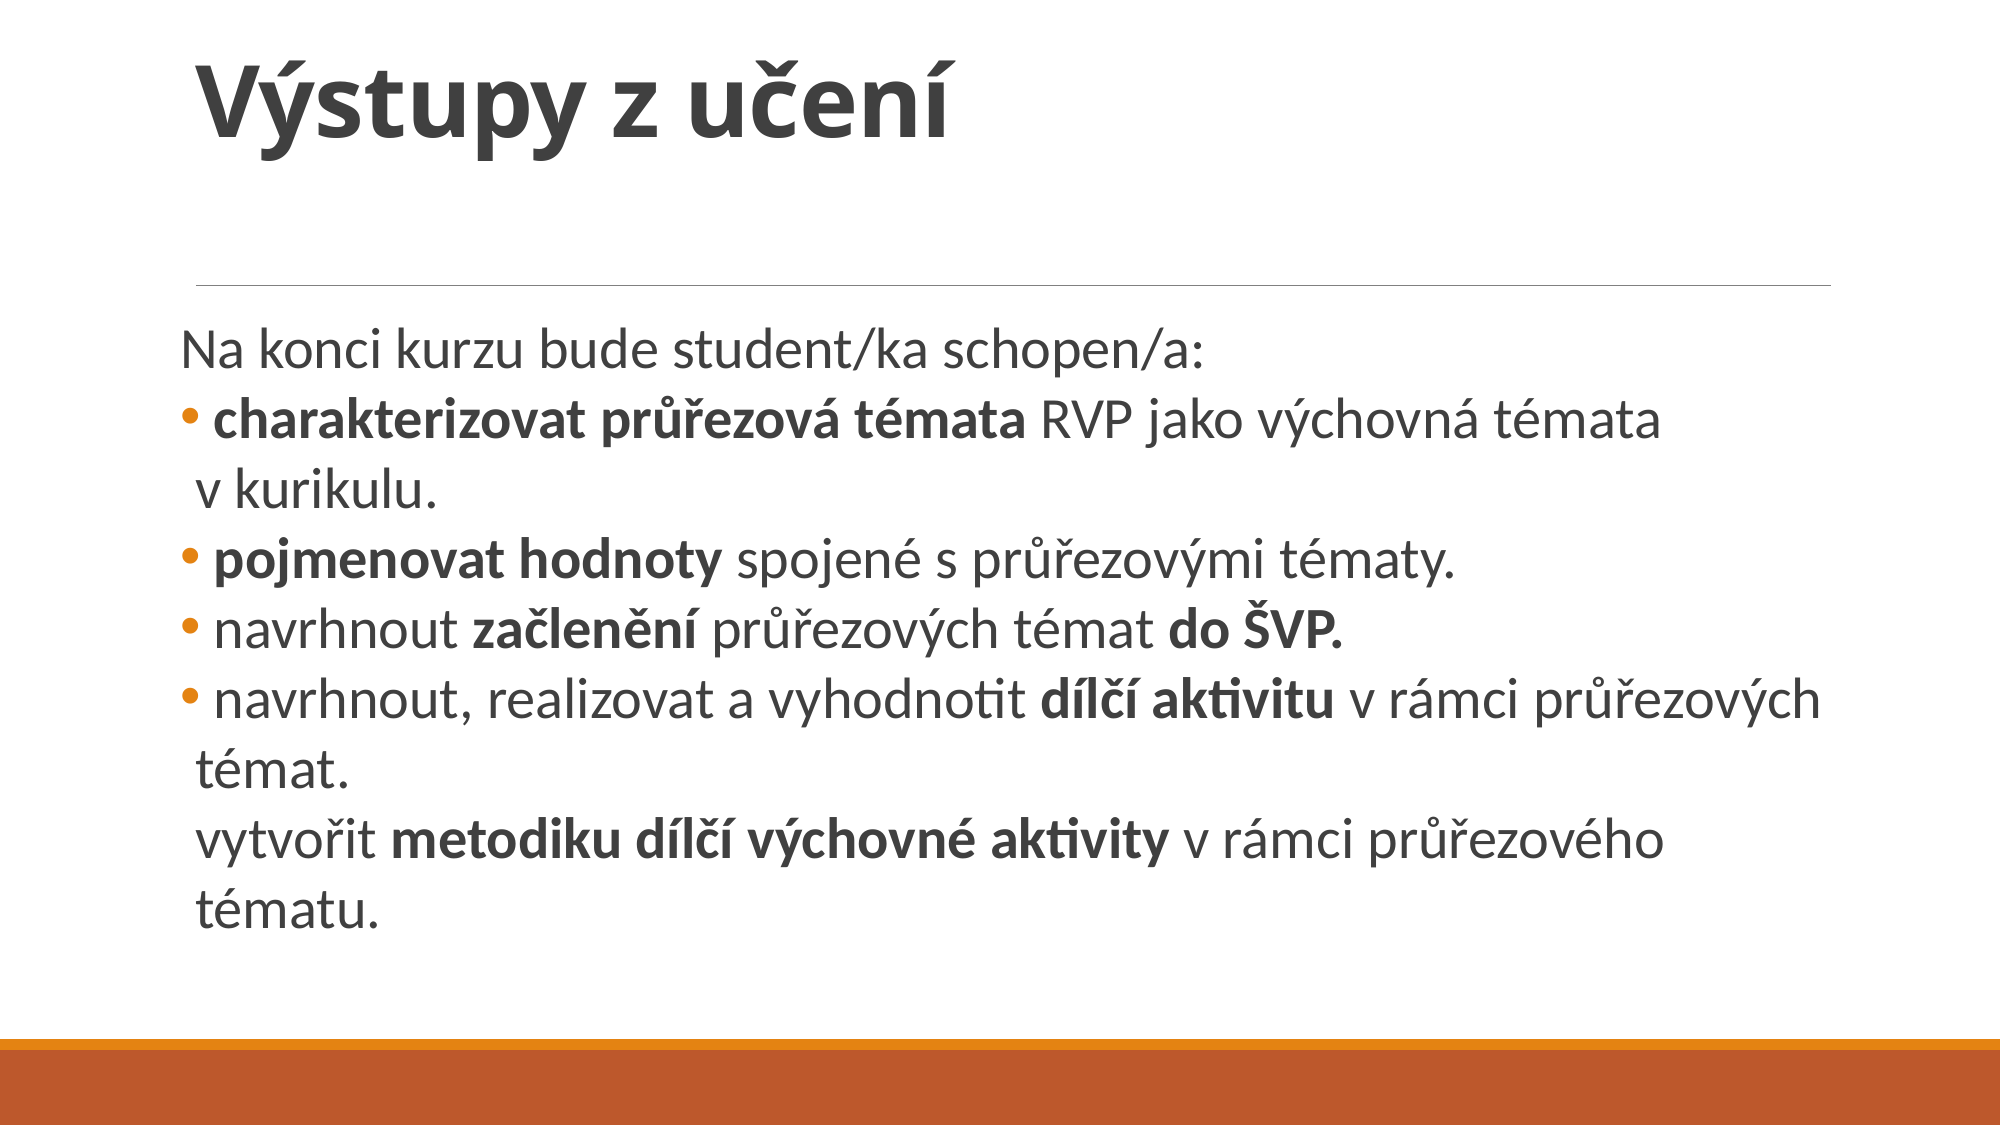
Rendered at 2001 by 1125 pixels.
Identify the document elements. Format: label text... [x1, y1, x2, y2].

title Výstupy z učení [180, 47, 1830, 285]
list Na konci kurzu bude student/ka schopen/a: charakterizovat průřezová témata RVP jako výchovná témata v kurikulu. pojmenovat hodnoty spojené s průřezovými tématy. navrhnout začlenění průřezových témat do ŠVP. navrhnout, realizovat a vyhodnotit dílčí aktivitu v rámci průřezových témat. vytvořit metodiku dílčí výchovné aktivity v rámci průřezového tématu. [180, 302, 1830, 963]
